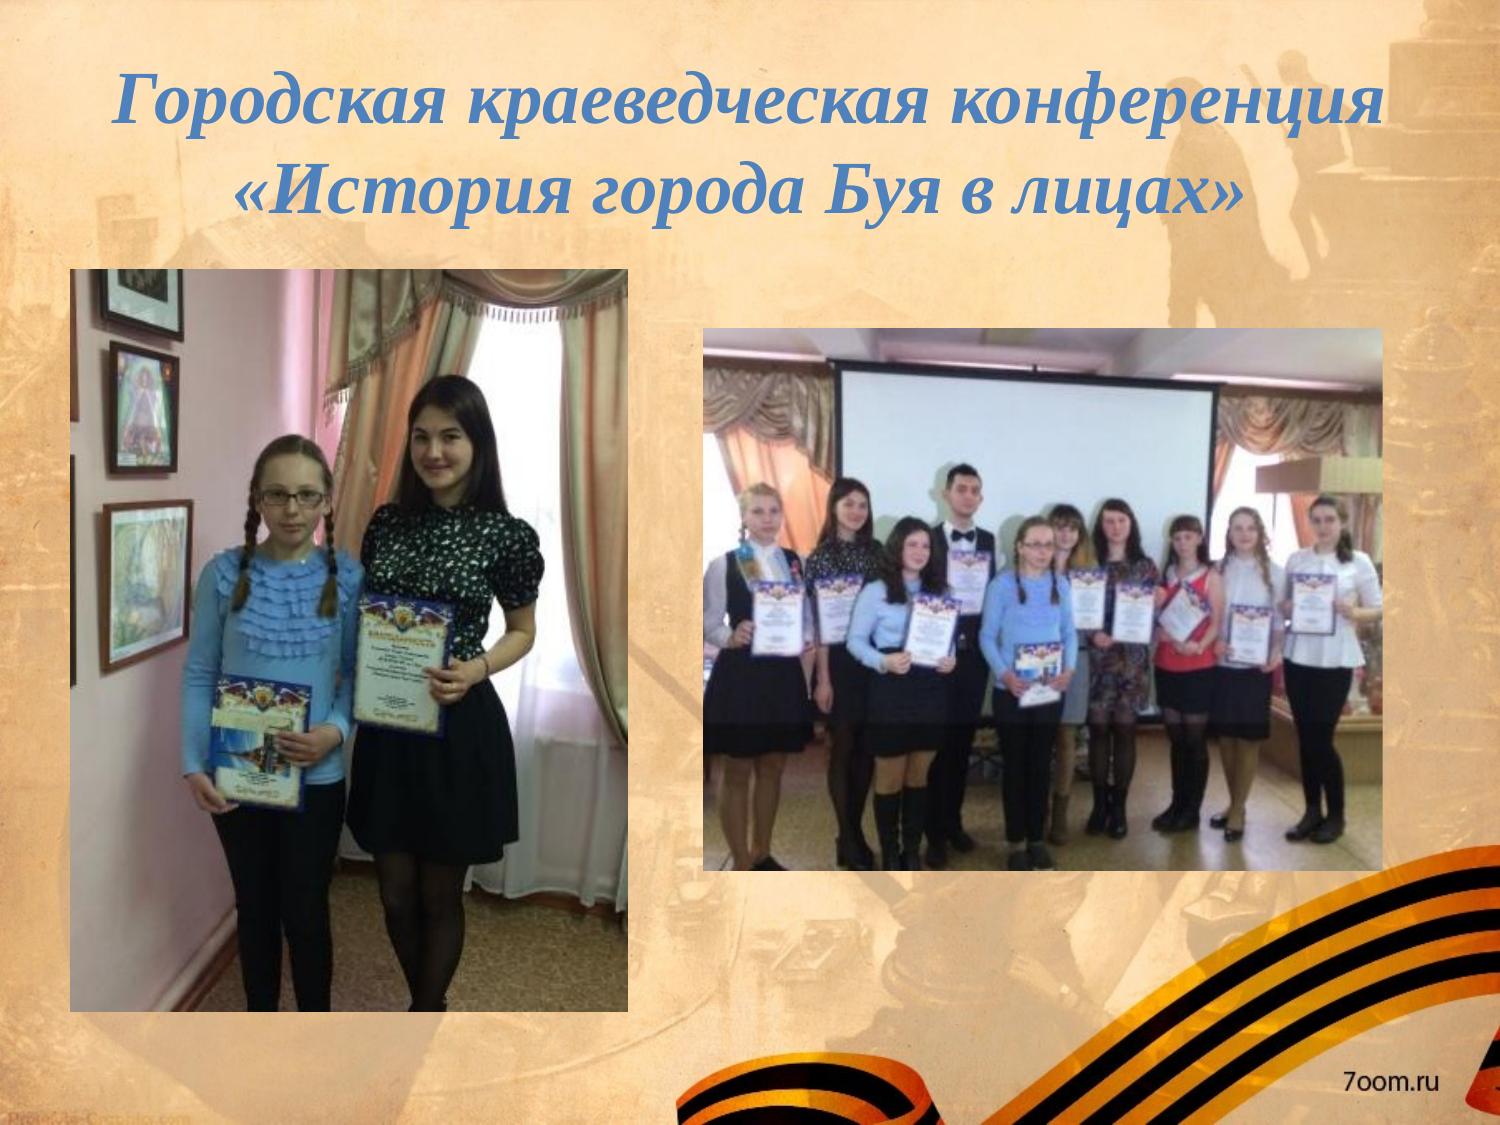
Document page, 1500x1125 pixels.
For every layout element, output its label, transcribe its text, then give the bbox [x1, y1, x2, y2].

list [70, 269, 628, 1013]
title Городская краеведческая конференция «История города Буя в лицах» [75, 45, 1425, 233]
picture [0, 0, 1500, 1125]
